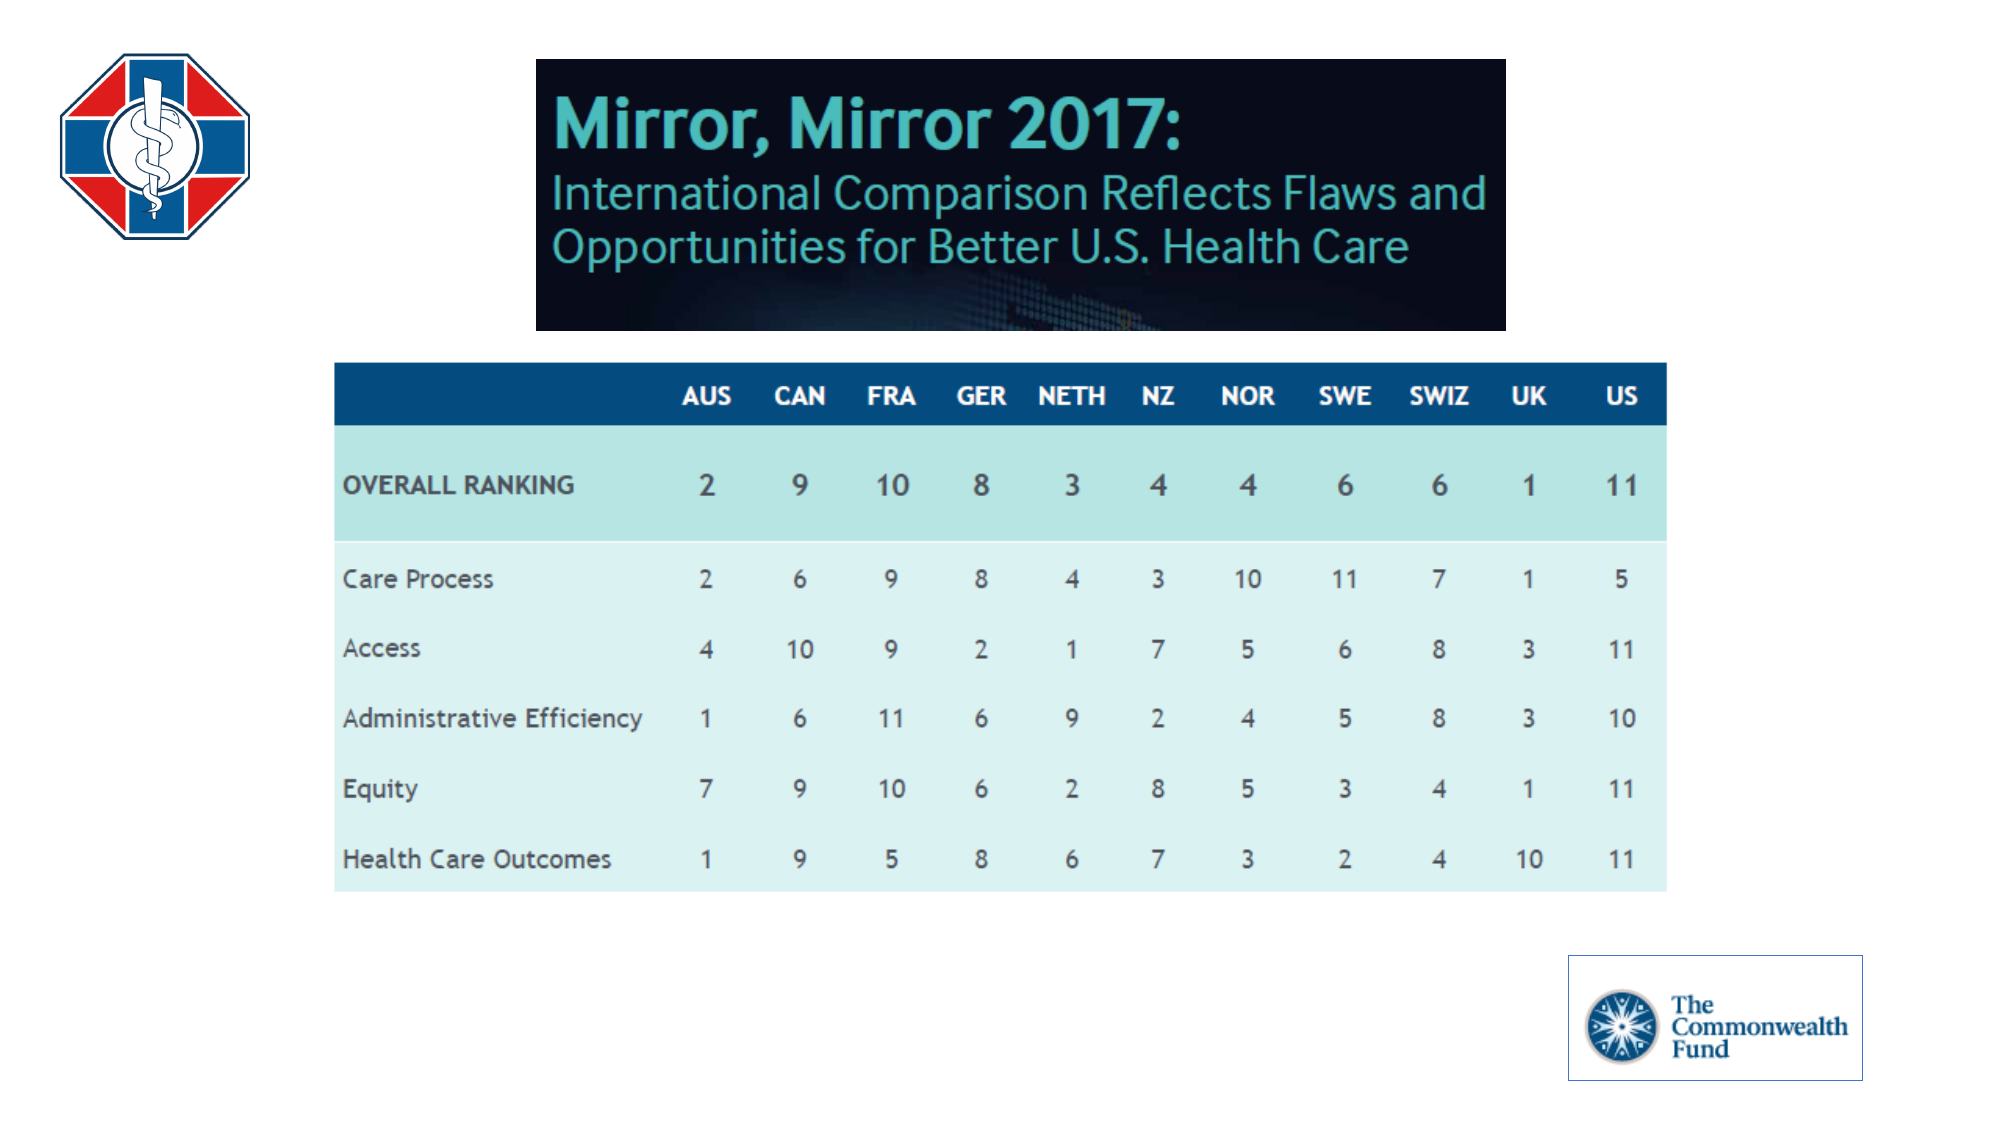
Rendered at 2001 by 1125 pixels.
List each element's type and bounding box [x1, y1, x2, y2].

picture [59, 53, 250, 240]
picture [330, 352, 1689, 903]
picture [1568, 955, 1863, 1081]
picture [536, 59, 1506, 331]
